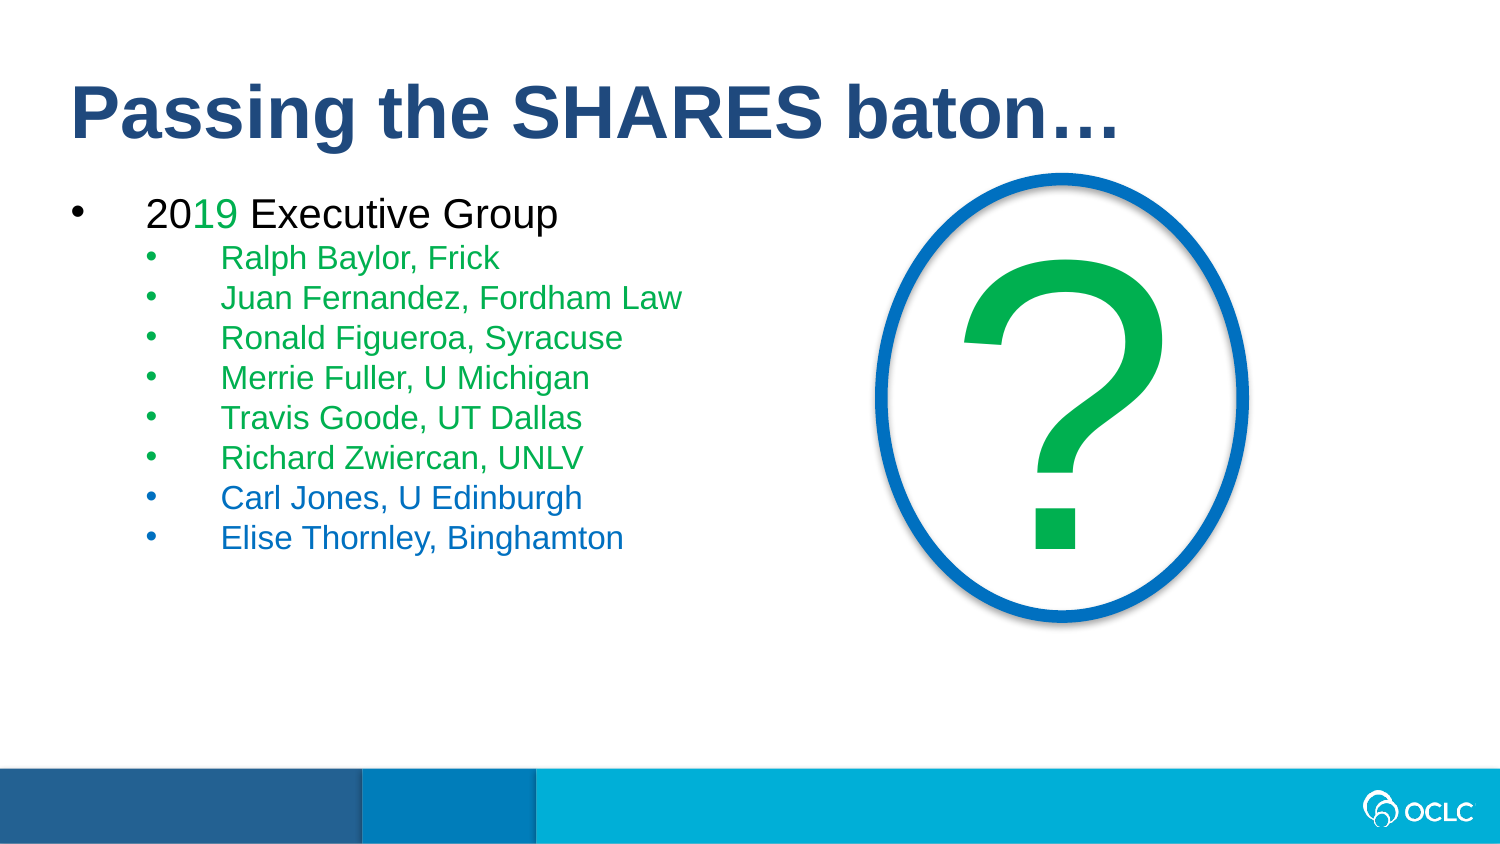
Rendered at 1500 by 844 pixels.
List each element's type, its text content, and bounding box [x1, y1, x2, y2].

text_box [880, 178, 1244, 618]
text_box 2019 Executive Group Ralph Baylor, Frick Juan Fernandez, Fordham Law Ronald Figueroa, Syracuse Merrie Fuller, U Michigan Travis Goode, UT Dallas Richard Zwiercan, UNLV Carl Jones, U Edinburgh Elise Thornley, Binghamton [55, 179, 706, 564]
list Passing the SHARES baton… [55, 56, 1441, 169]
text_box ? [932, 128, 1159, 239]
text_box ? [932, 562, 1159, 641]
